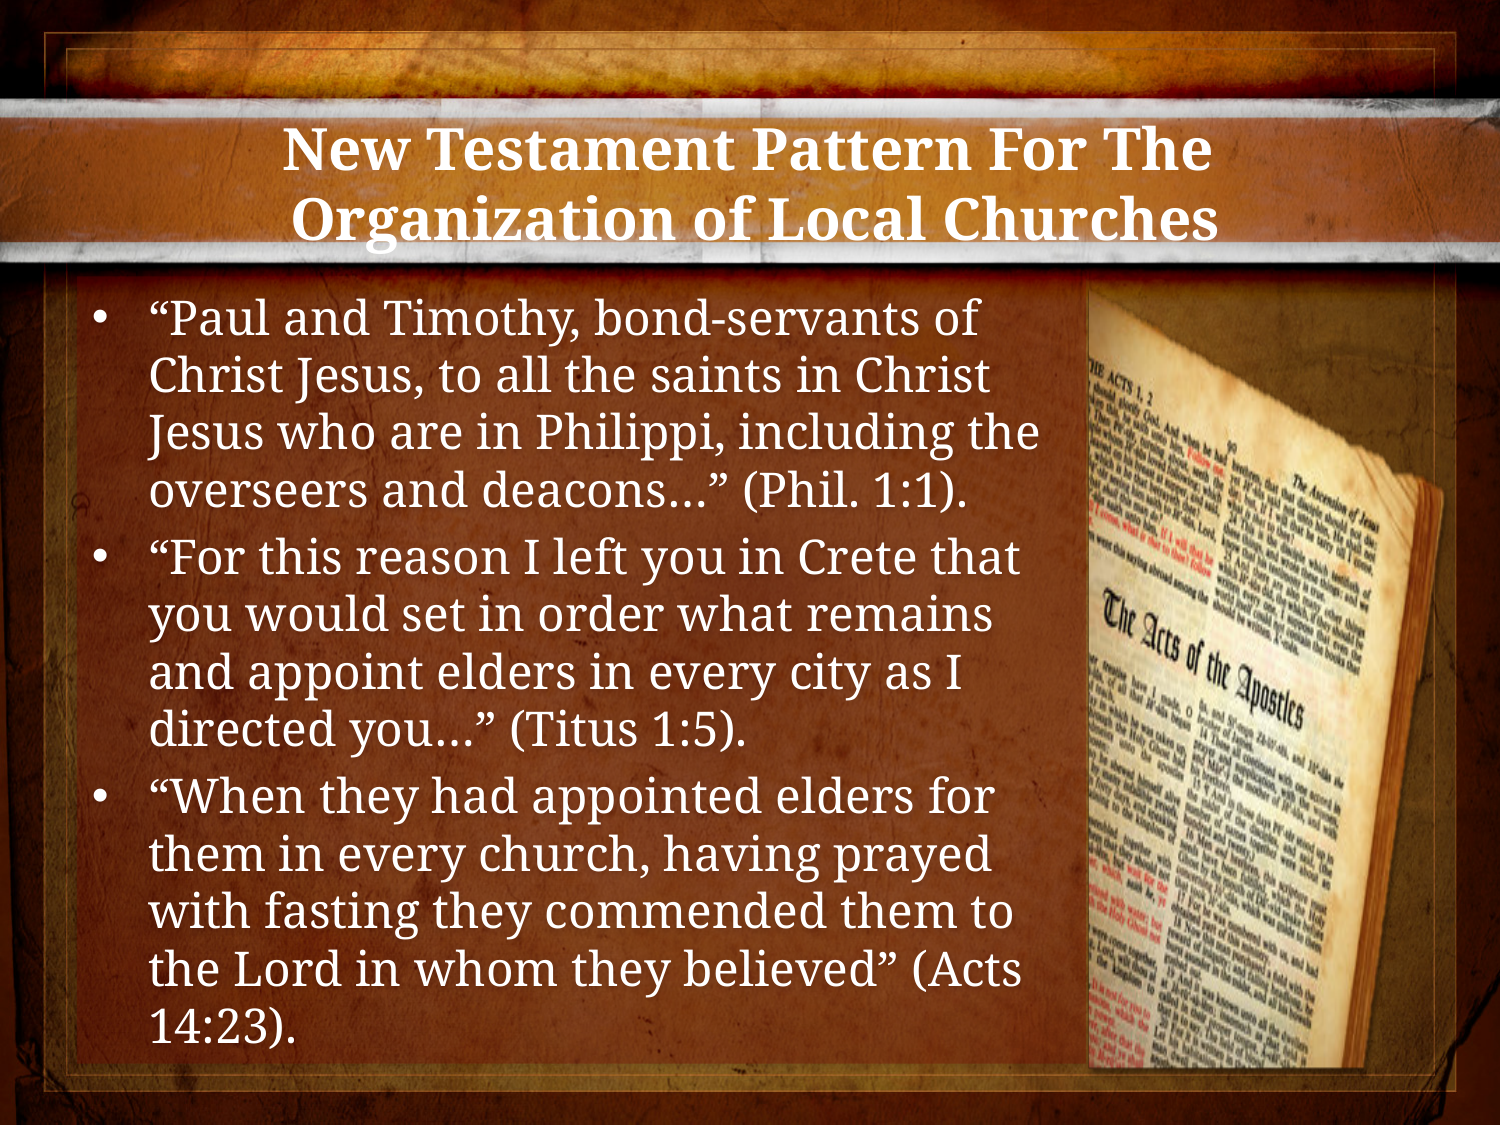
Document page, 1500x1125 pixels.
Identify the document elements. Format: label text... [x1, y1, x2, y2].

picture [0, 0, 1500, 1125]
title New Testament Pattern For The Organization of Local Churches [16, 125, 1480, 239]
text_box “Paul and Timothy, bond-servants of Christ Jesus, to all the saints in Christ Jesus who are in Philippi, including the overseers and deacons…” (Phil. 1:1). “For this reason I left you in Crete that you would set in order what remains and appoint elders in every city as I directed you…” (Titus 1:5). “When they had appointed elders for them in every church, having prayed with fasting they commended them to the Lord in whom they believed” (Acts 14:23). [76, 276, 1080, 1064]
text_box [759, 313, 1080, 443]
